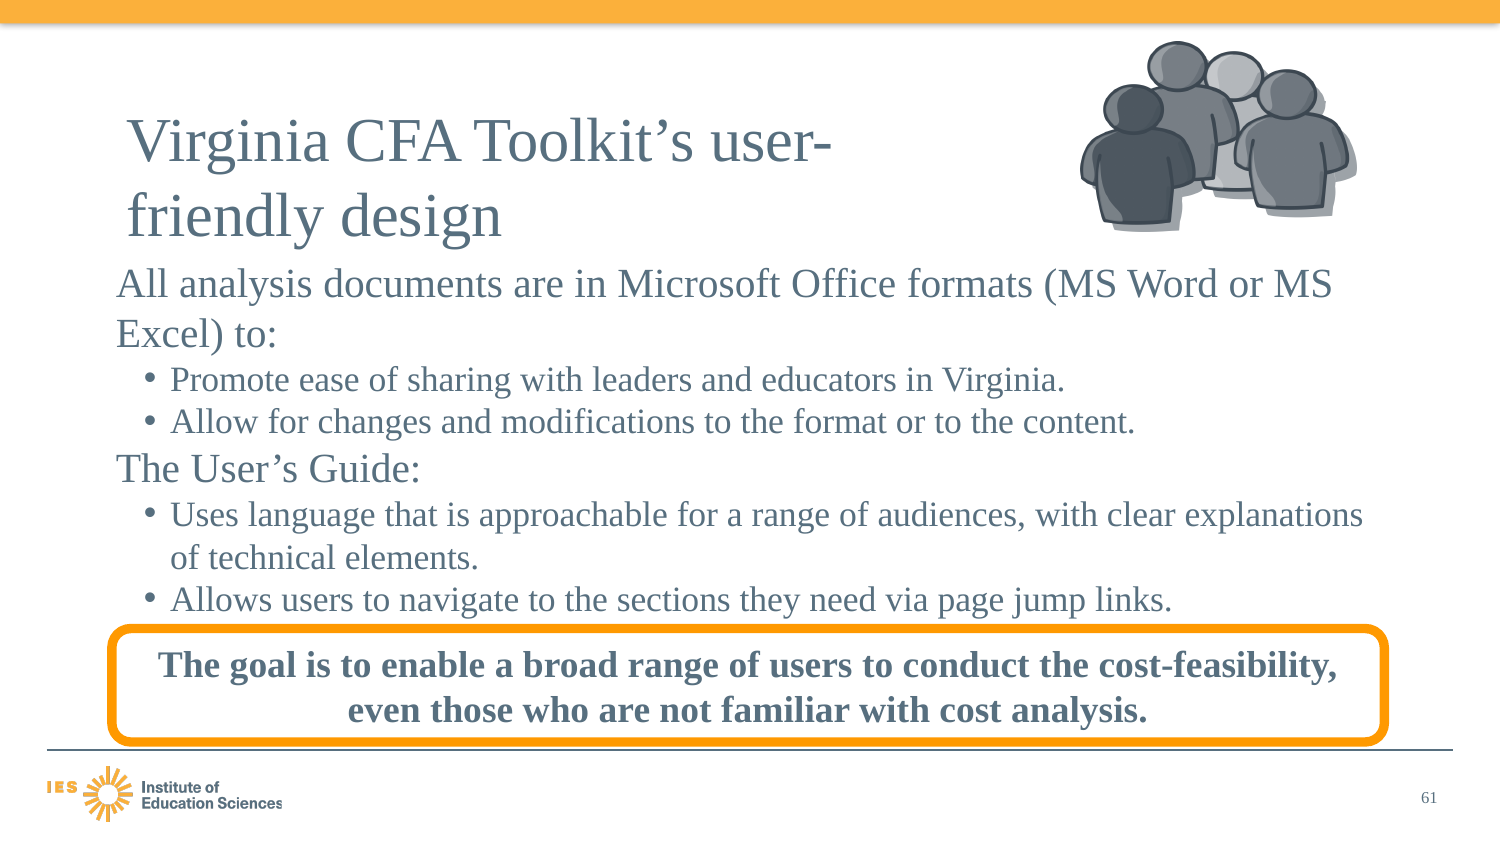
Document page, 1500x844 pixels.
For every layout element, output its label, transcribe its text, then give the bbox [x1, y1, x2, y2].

title Virginia CFA Toolkit’s user-friendly design [111, 91, 1006, 182]
picture [1079, 41, 1357, 232]
text_box The goal is to enable a broad range of users to conduct the cost-feasibility, even those who are not familiar with cost analysis. [109, 626, 1387, 745]
list All analysis documents are in Microsoft Office formats (MS Word or MS Excel) to: Promote ease of sharing with leaders and educators in Virginia. Allow for changes and modifications to the format or to the content. The User’s Guide: Uses language that is approachable for a range of audiences, with clear explanations of technical elements. Allows users to navigate to the sections they need via page jump links. [115, 256, 1399, 623]
slide_number 61 [1394, 774, 1454, 820]
